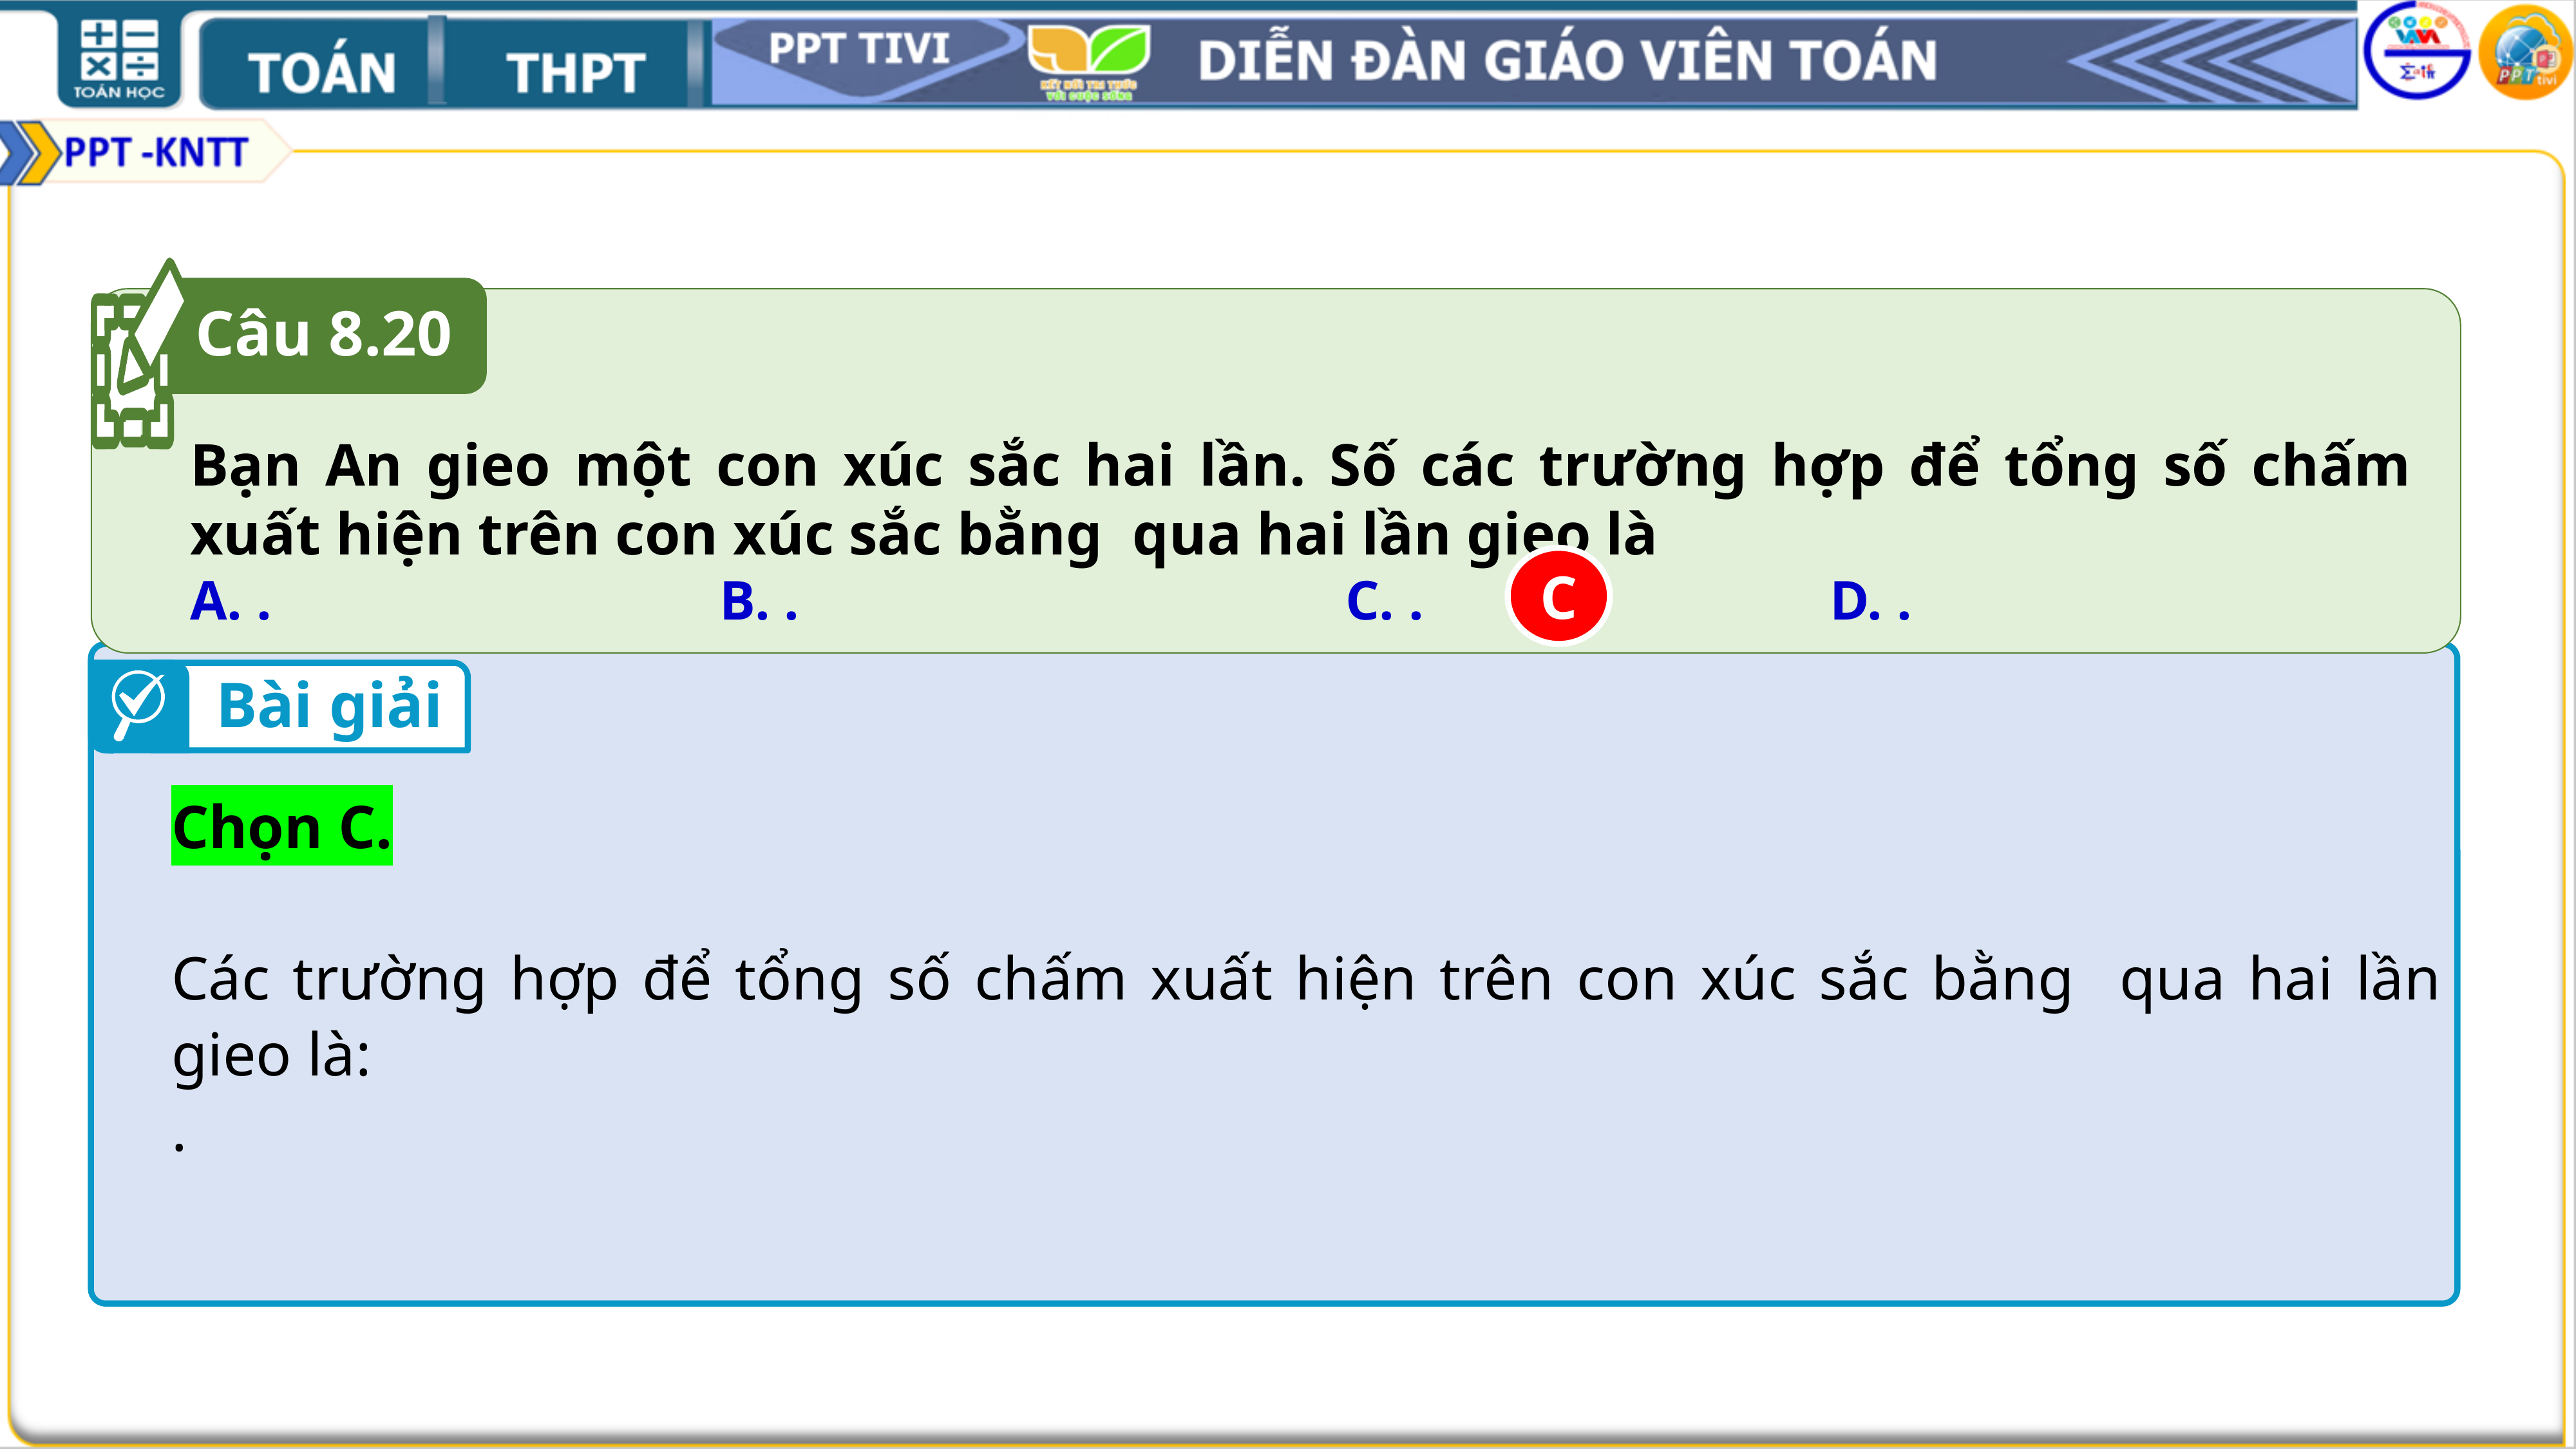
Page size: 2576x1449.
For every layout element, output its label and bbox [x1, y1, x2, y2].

text_box [91, 653, 2458, 1304]
picture [0, 0, 2576, 1449]
text_box [91, 257, 2461, 653]
